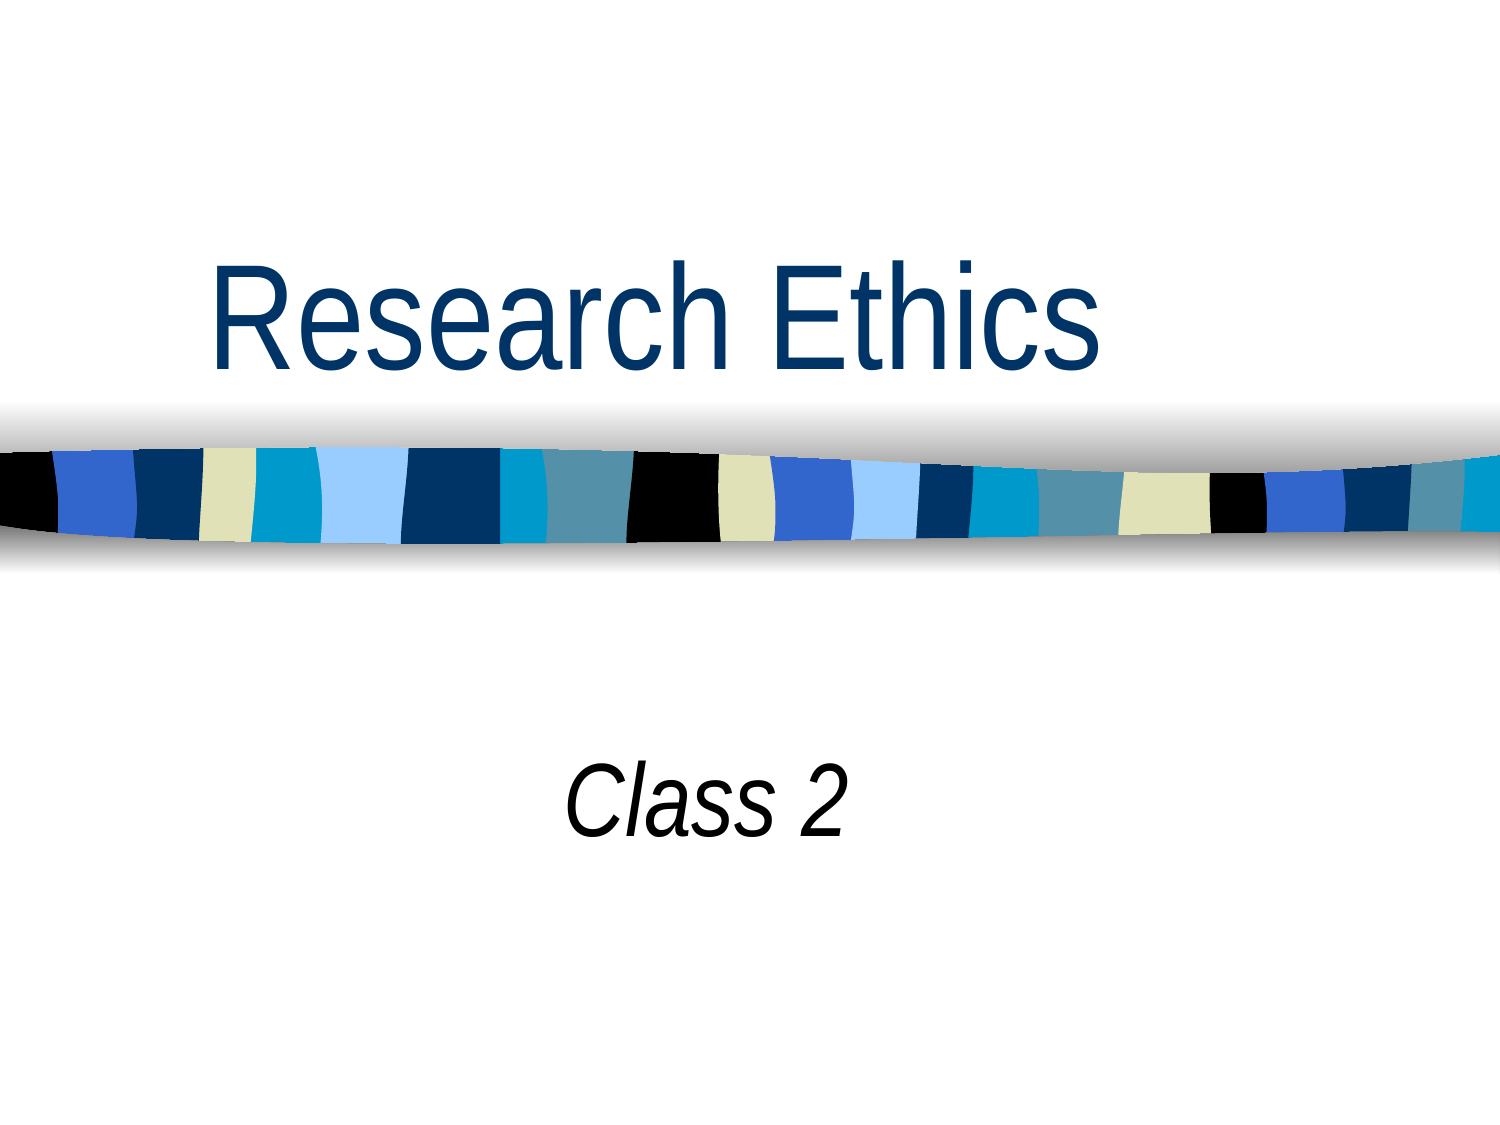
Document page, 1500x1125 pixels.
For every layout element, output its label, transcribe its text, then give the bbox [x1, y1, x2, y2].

subtitle [225, 501, 1388, 1013]
text_box Class 2 [362, 724, 1050, 865]
title Research Ethics [192, 212, 1468, 408]
